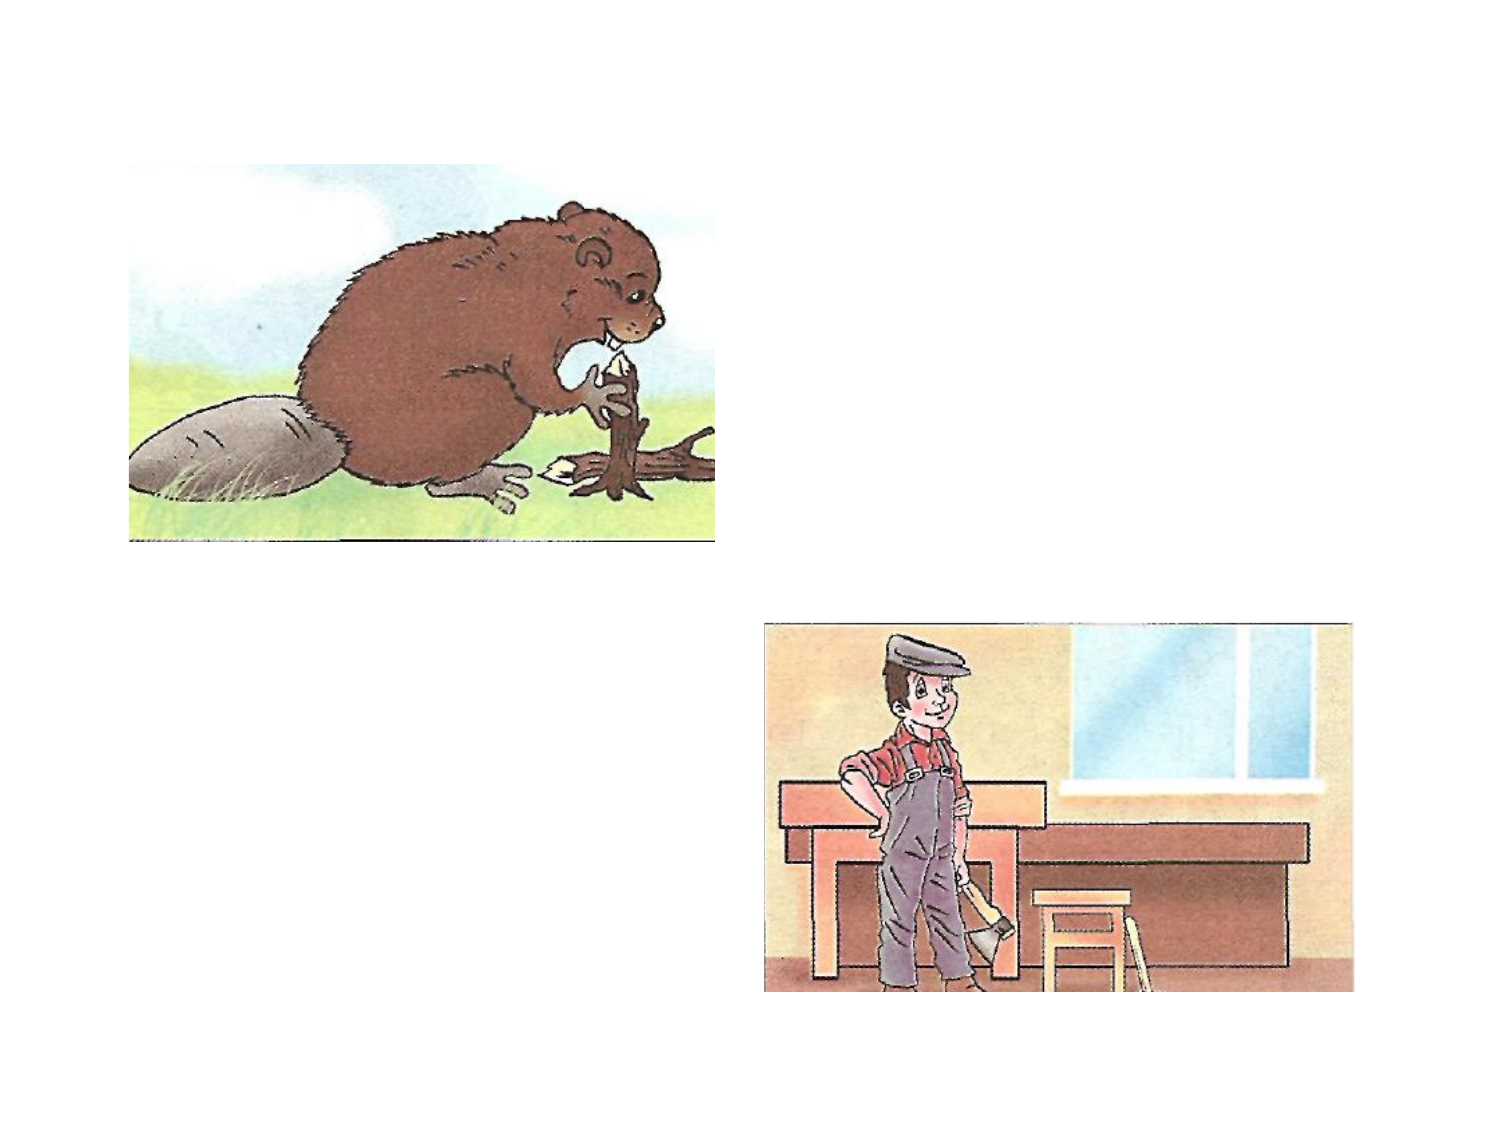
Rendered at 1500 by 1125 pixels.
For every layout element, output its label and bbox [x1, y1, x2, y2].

picture [128, 163, 716, 542]
picture [764, 620, 1355, 992]
